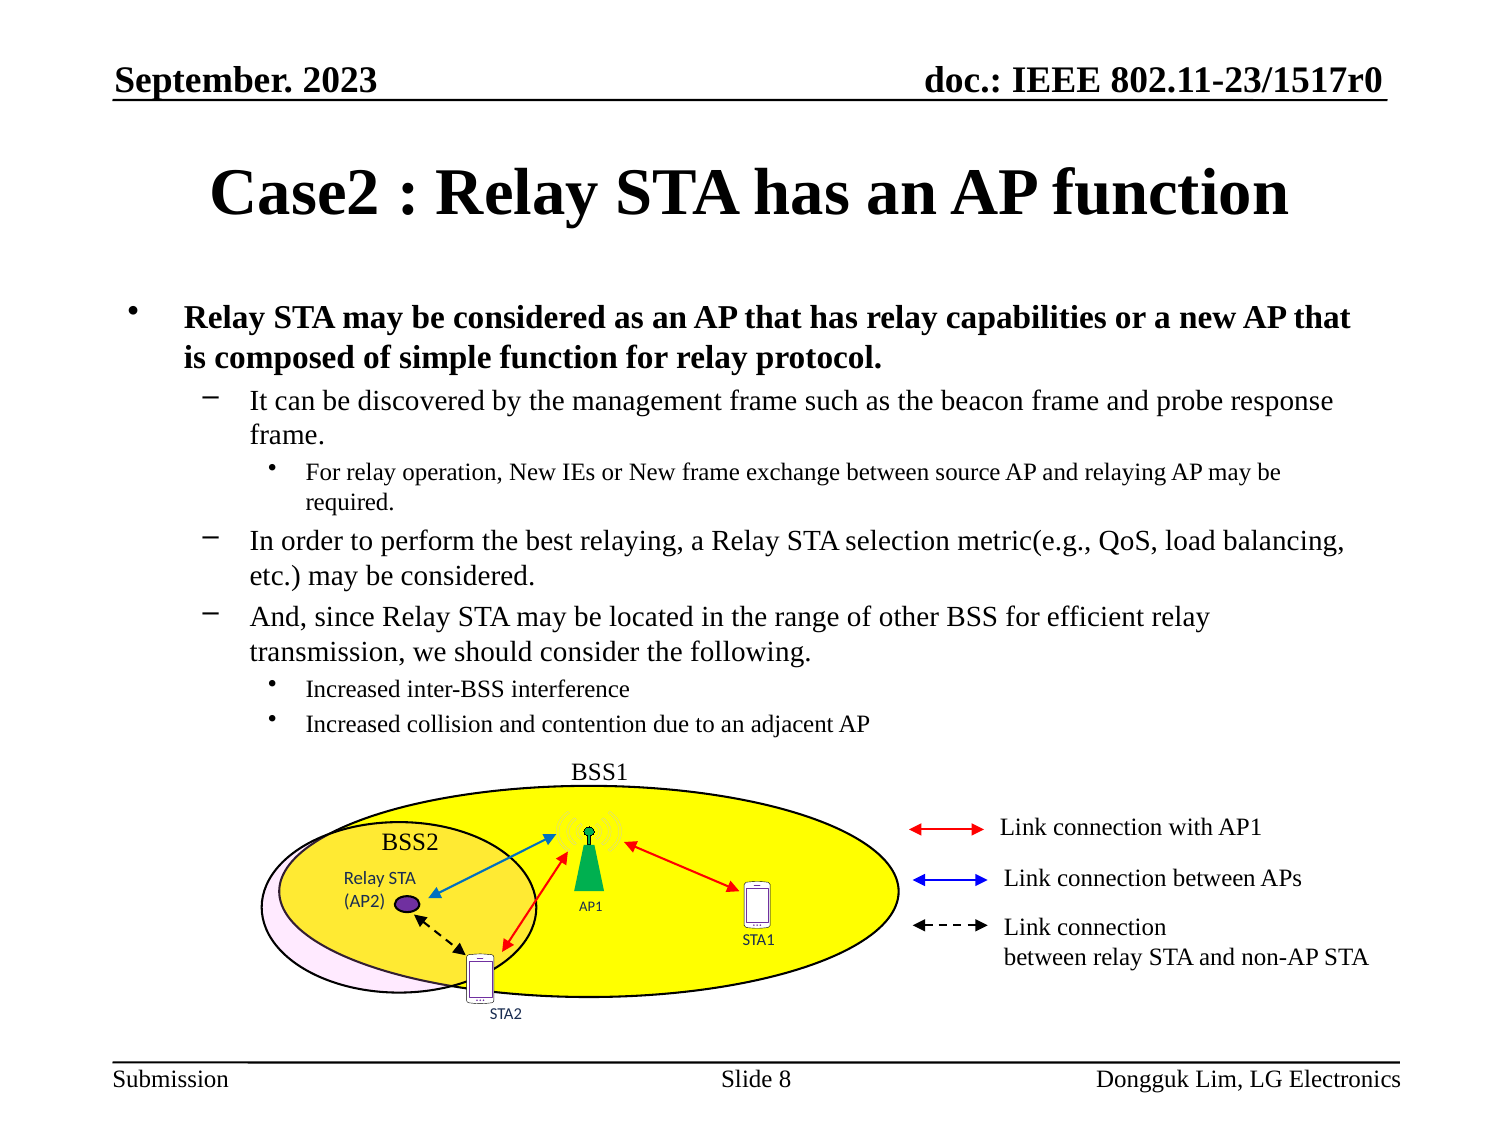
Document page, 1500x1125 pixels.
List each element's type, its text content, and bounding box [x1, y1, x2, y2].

slide_number Slide 8 [712, 1061, 800, 1093]
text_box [261, 747, 1388, 1032]
footer Dongguk Lim, LG Electronics [1092, 1061, 1402, 1093]
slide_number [114, 54, 381, 101]
list Relay STA may be considered as an AP that has relay capabilities or a new AP that is composed of simple function for relay protocol. It can be discovered by the management frame such as the beacon frame and probe response frame. For relay operation, New IEs or New frame exchange between source AP and relaying AP may be required. In order to perform the best relaying, a Relay STA selection metric(e.g., QoS, load balancing, etc.) may be considered. And, since Relay STA may be located in the range of other BSS for efficient relay transmission, we should consider the following. Increased inter-BSS interference Increased collision and contention due to an adjacent AP [112, 287, 1388, 1000]
title Case2 : Relay STA has an AP function [112, 112, 1388, 263]
